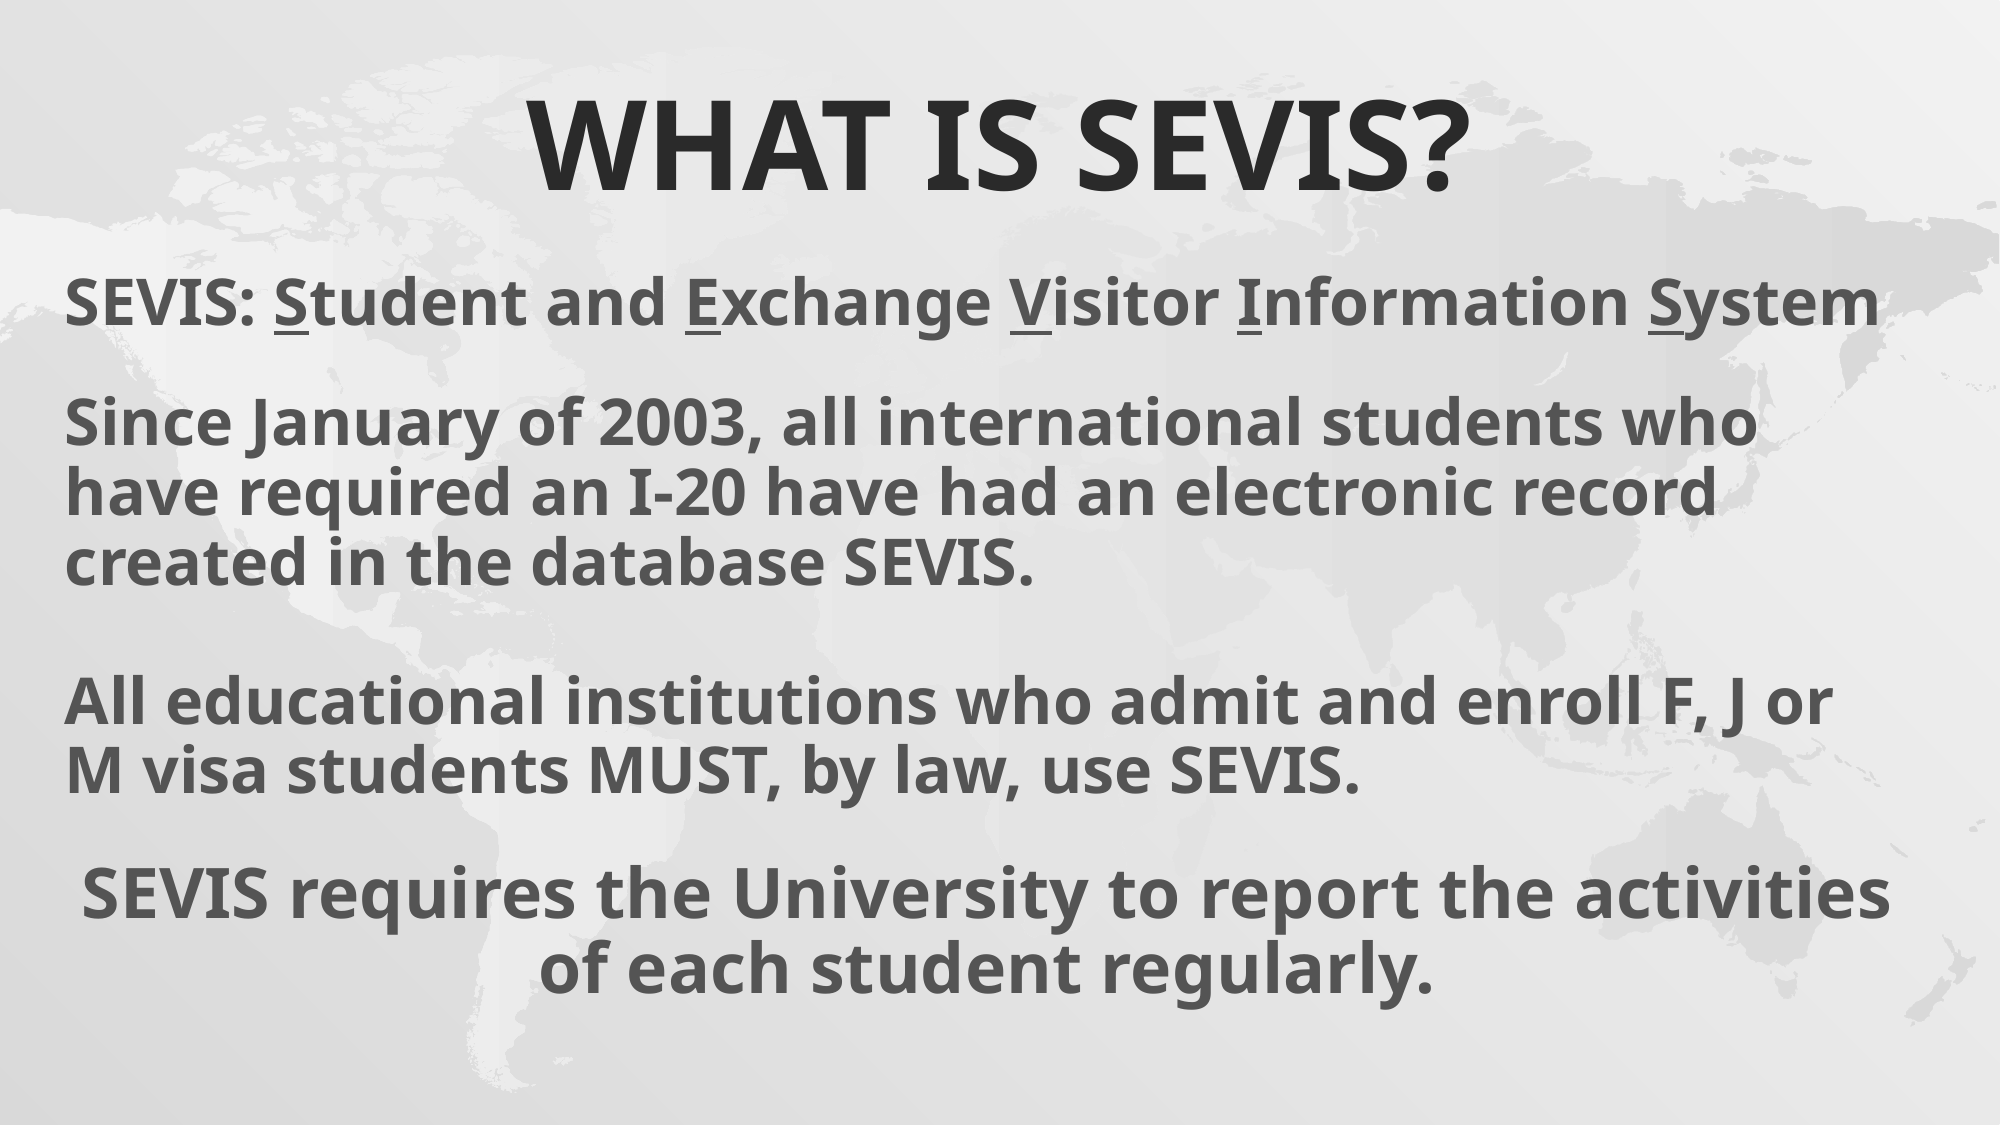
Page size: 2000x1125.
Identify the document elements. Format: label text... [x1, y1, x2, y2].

title What is sevis? [162, 75, 1838, 225]
subtitle SEVIS: Student and Exchange Visitor Information System Since January of 2003, all international students who have required an I-20 have had an electronic record created in the database SEVIS. All educational institutions who admit and enroll F, J or M visa students MUST, by law, use SEVIS. SEVIS requires the University to report the activities of each student regularly. [49, 262, 1925, 1075]
